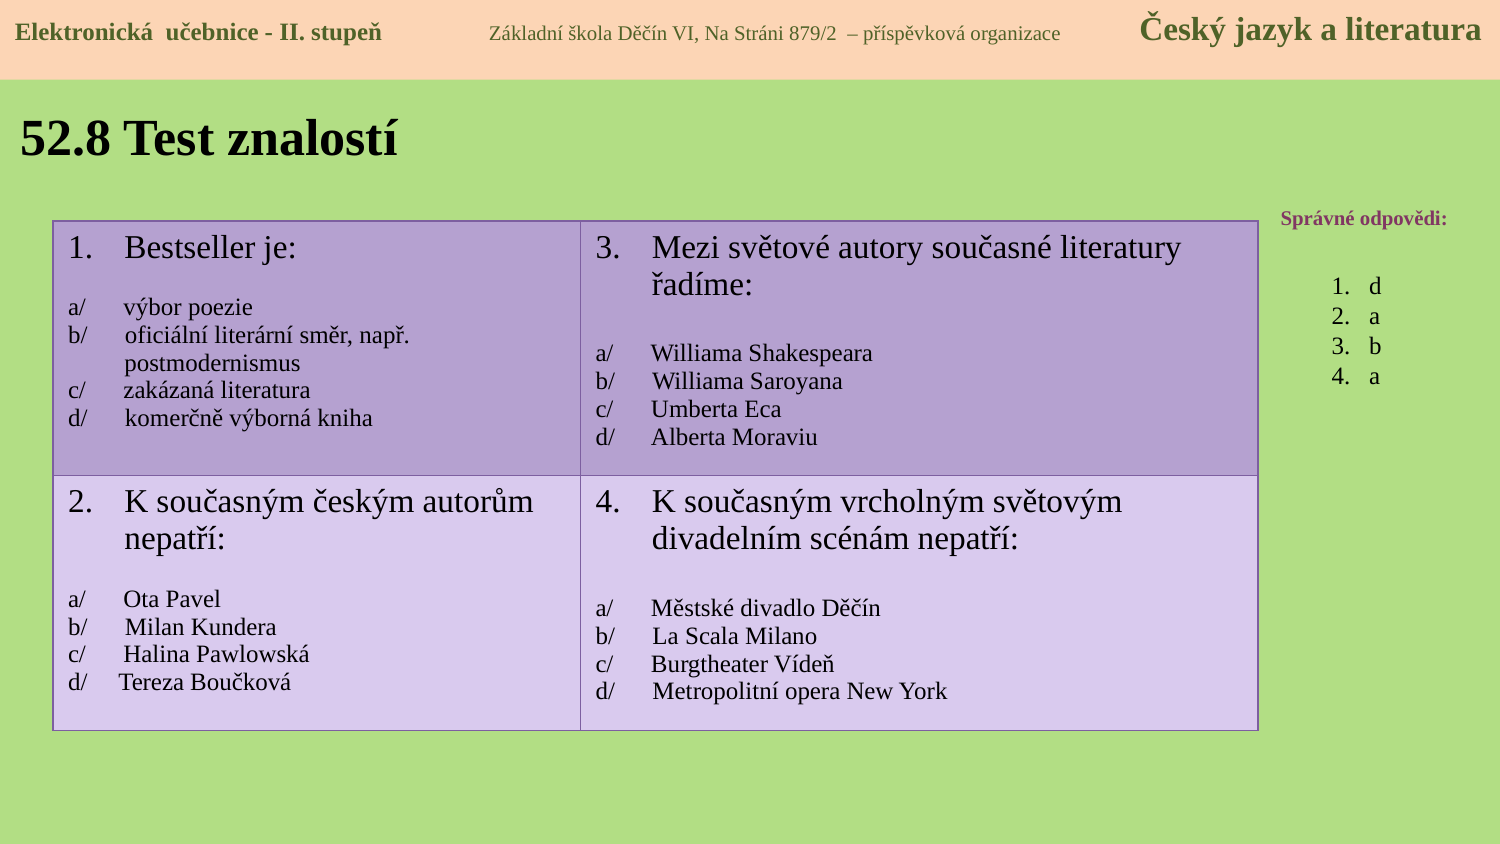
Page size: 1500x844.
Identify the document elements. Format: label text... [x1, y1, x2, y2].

text_box d a b a [1316, 232, 1400, 428]
table_header Mezi světové autory současné literatury řadíme: a/ Williama Shakespeara b/ Williama Saroyana c/ Umberta Eca d/ Alberta Moraviu [581, 222, 1257, 475]
title 52.8 Test znalostí [5, 86, 485, 184]
text_box Elektronická učebnice - II. stupeň Základní škola Děčín VI, Na Stráni 879/2 – příspěvková organizace Český jazyk a literatura [0, 0, 1500, 80]
table_header Bestseller je: a/ výbor poezie b/ oficiální literární směr, např. postmodernismus c/ zakázaná literatura d/ komerčně výborná kniha [54, 222, 580, 475]
table_cell K současným českým autorům nepatří: a/ Ota Pavel b/ Milan Kundera c/ Halina Pawlowská d/ Tereza Boučková [54, 476, 580, 730]
text_box Správné odpovědi: [1246, 197, 1483, 238]
table_cell K současným vrcholným světovým divadelním scénám nepatří: a/ Městské divadlo Děčín b/ La Scala Milano c/ Burgtheater Vídeň d/ Metropolitní opera New York [581, 476, 1257, 730]
